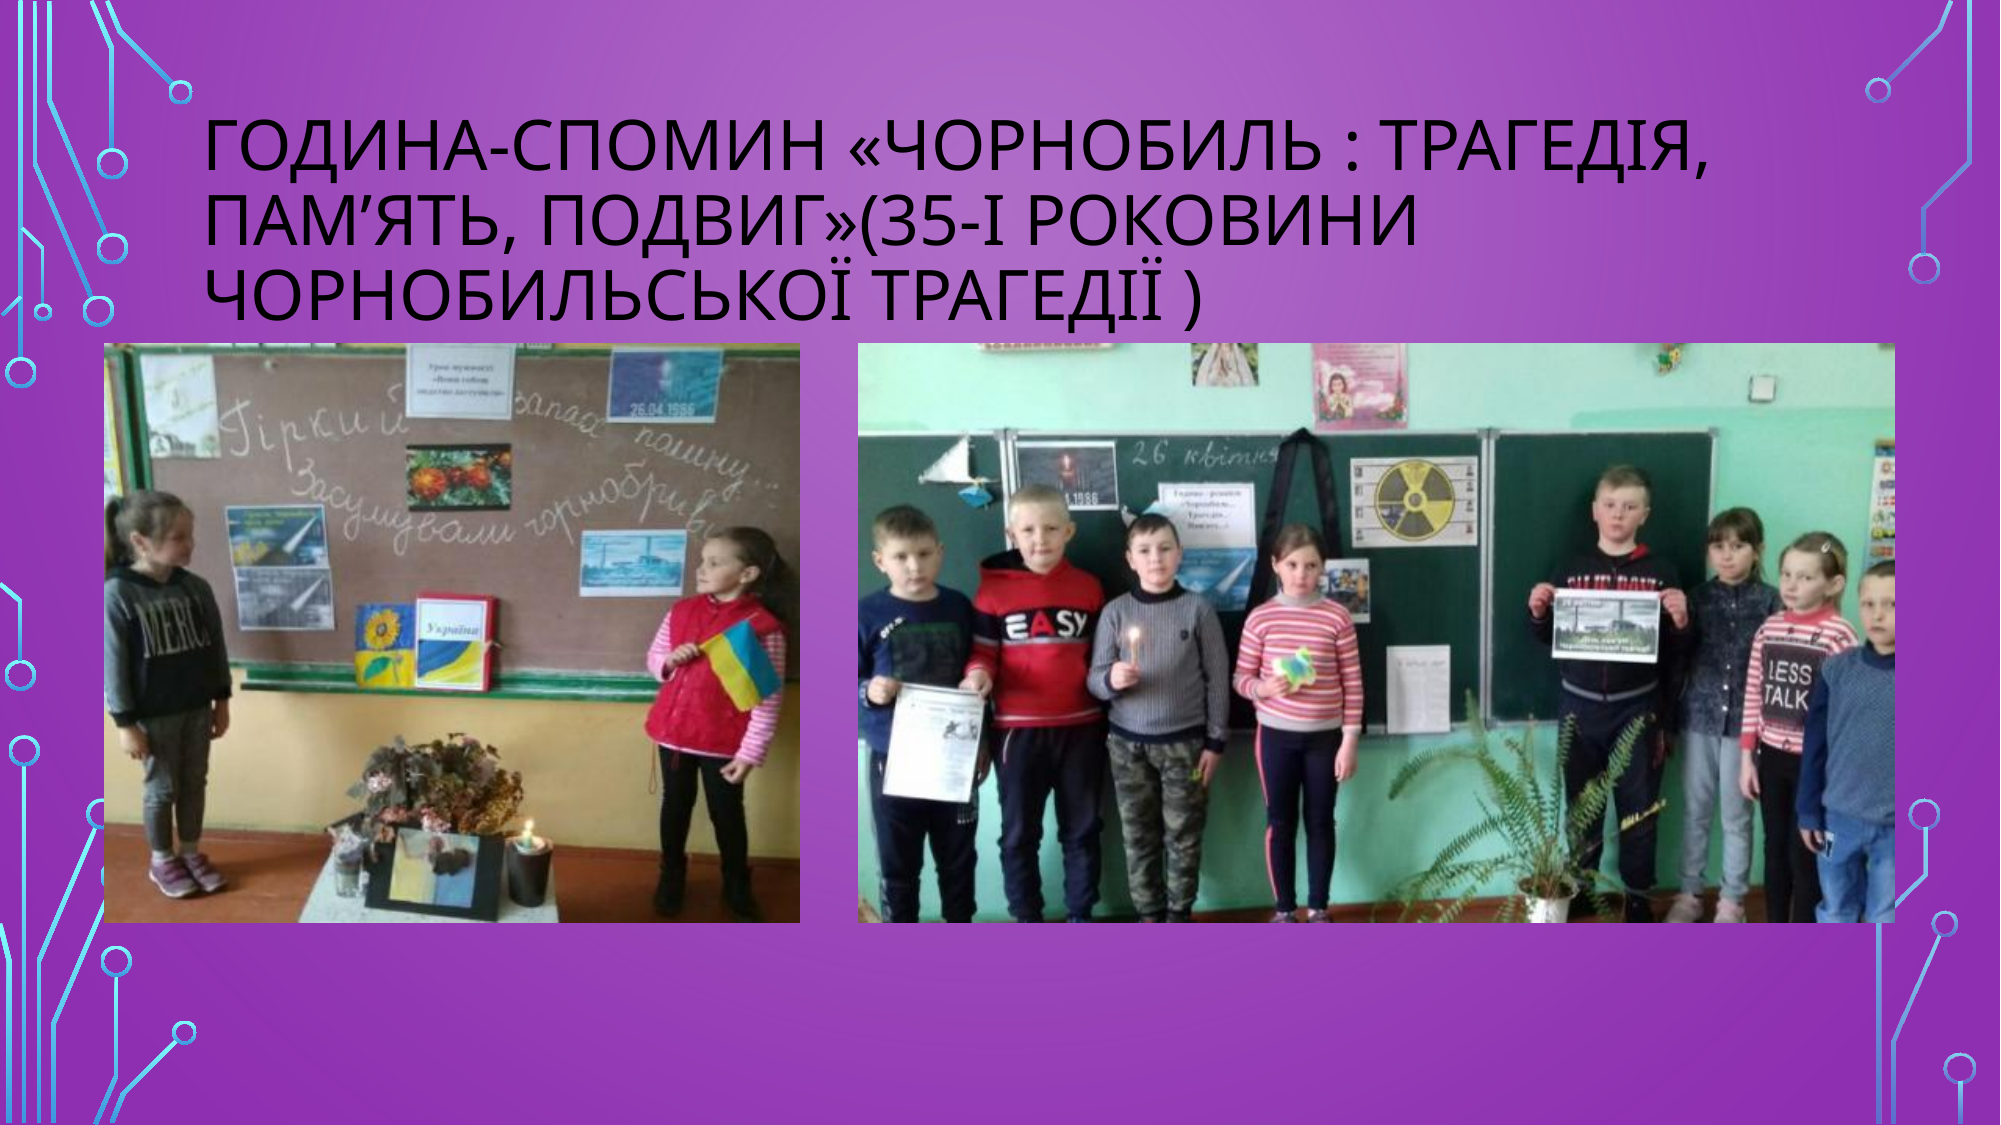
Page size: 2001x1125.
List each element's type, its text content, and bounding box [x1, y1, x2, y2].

picture [104, 343, 800, 923]
picture [857, 343, 1895, 923]
title Година-спомин «чорнобиль : трагедія, пам’ять, подвиг»(35-і роковини Чорнобильської трагедії ) [187, 101, 1813, 344]
